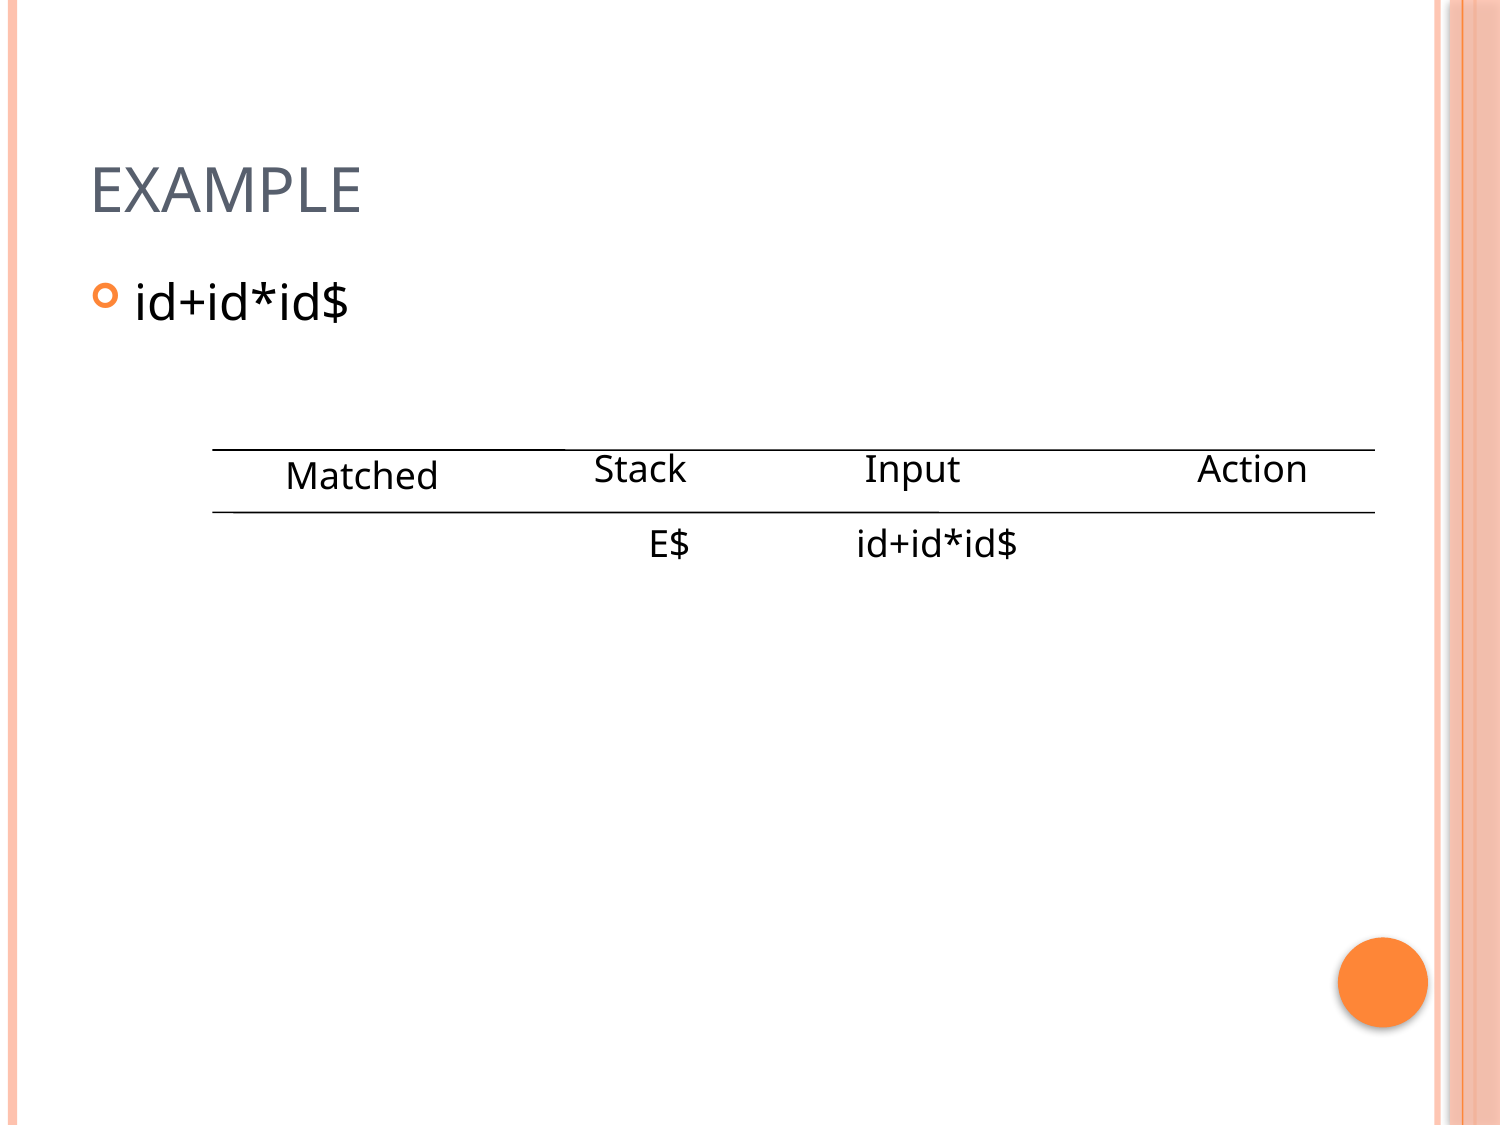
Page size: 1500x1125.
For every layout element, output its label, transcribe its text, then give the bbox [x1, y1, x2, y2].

text_box Input [850, 437, 976, 498]
title Example [75, 45, 1300, 233]
text_box id+id*id$ [841, 512, 1034, 573]
text_box Matched [270, 444, 455, 504]
text_box Action [1182, 437, 1324, 498]
text_box Stack [579, 437, 702, 498]
list id+id*id$ [75, 262, 1300, 1062]
text_box E$ [633, 512, 706, 573]
